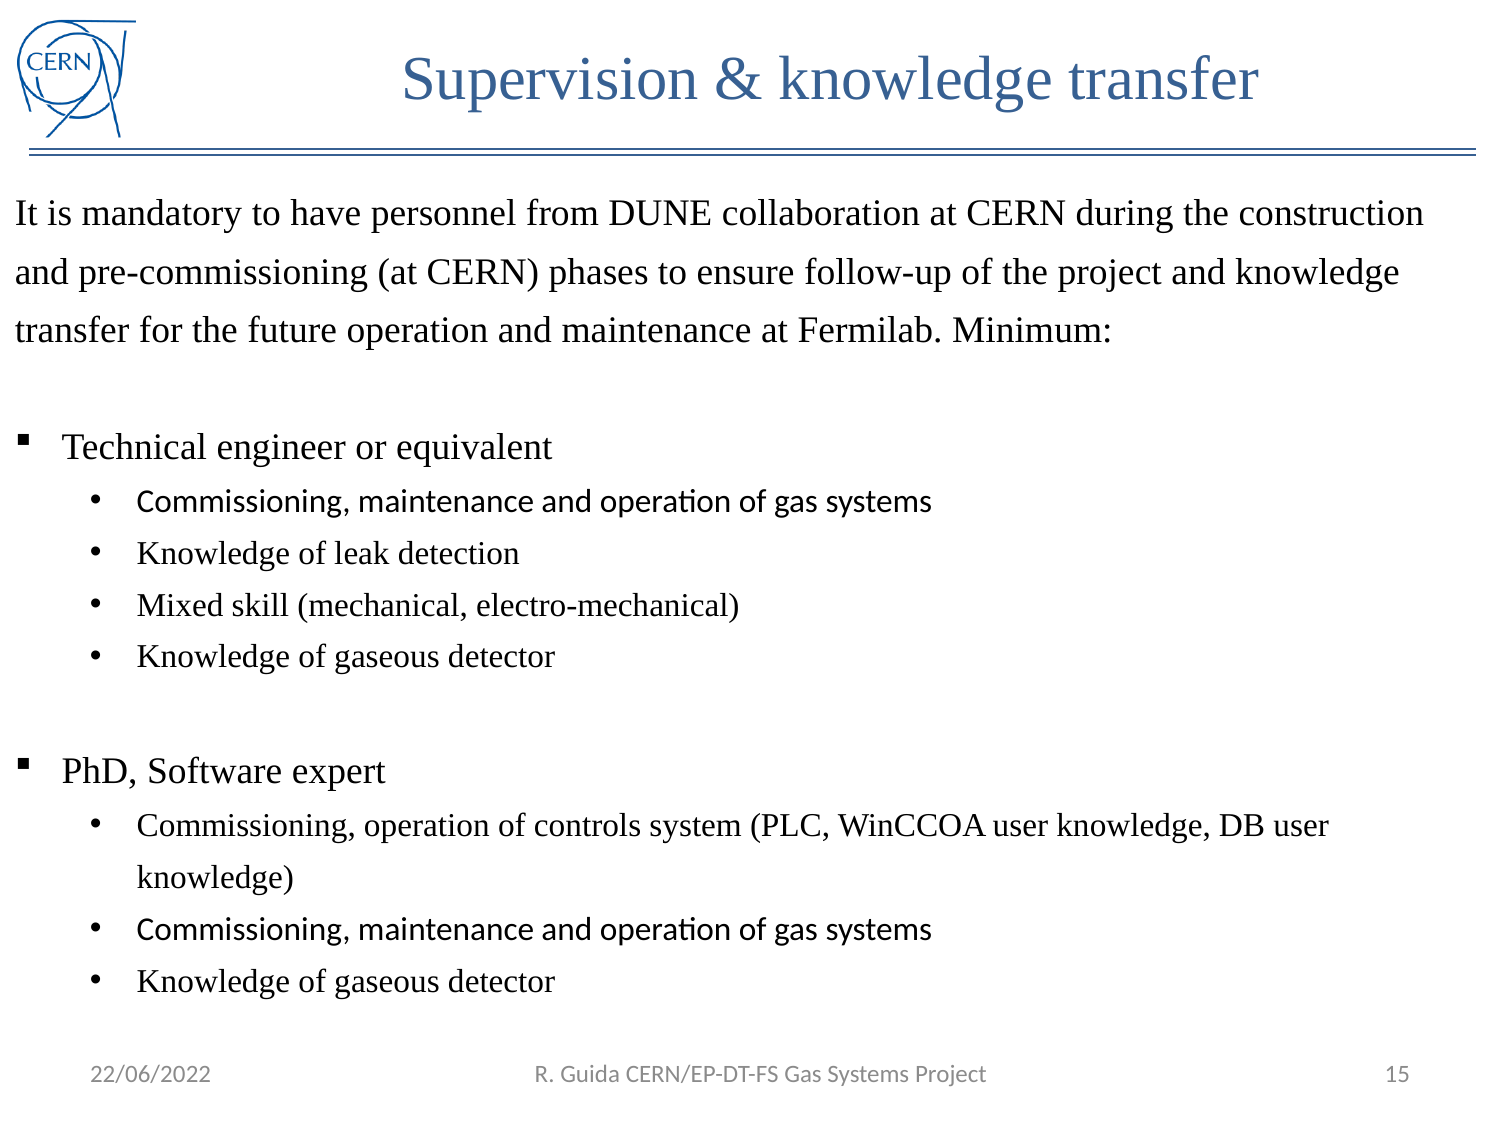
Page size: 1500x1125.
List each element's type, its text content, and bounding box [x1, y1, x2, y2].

picture [17, 18, 136, 138]
footer R. Guida CERN/EP-DT-FS Gas Systems Project [512, 1042, 1010, 1103]
text_box It is mandatory to have personnel from DUNE collaboration at CERN during the construction and pre-commissioning (at CERN) phases to ensure follow-up of the project and knowledge transfer for the future operation and maintenance at Fermilab. Minimum: Technical engineer or equivalent Commissioning, maintenance and operation of gas systems Knowledge of leak detection Mixed skill (mechanical, electro-mechanical) Knowledge of gaseous detector PhD, Software expert Commissioning, operation of controls system (PLC, WinCCOA user knowledge, DB user knowledge) Commissioning, maintenance and operation of gas systems Knowledge of gaseous detector [0, 167, 1500, 1007]
title Supervision & knowledge transfer [184, 21, 1477, 129]
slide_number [75, 1042, 425, 1103]
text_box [29, 148, 1477, 156]
slide_number 15 [1074, 1042, 1425, 1103]
